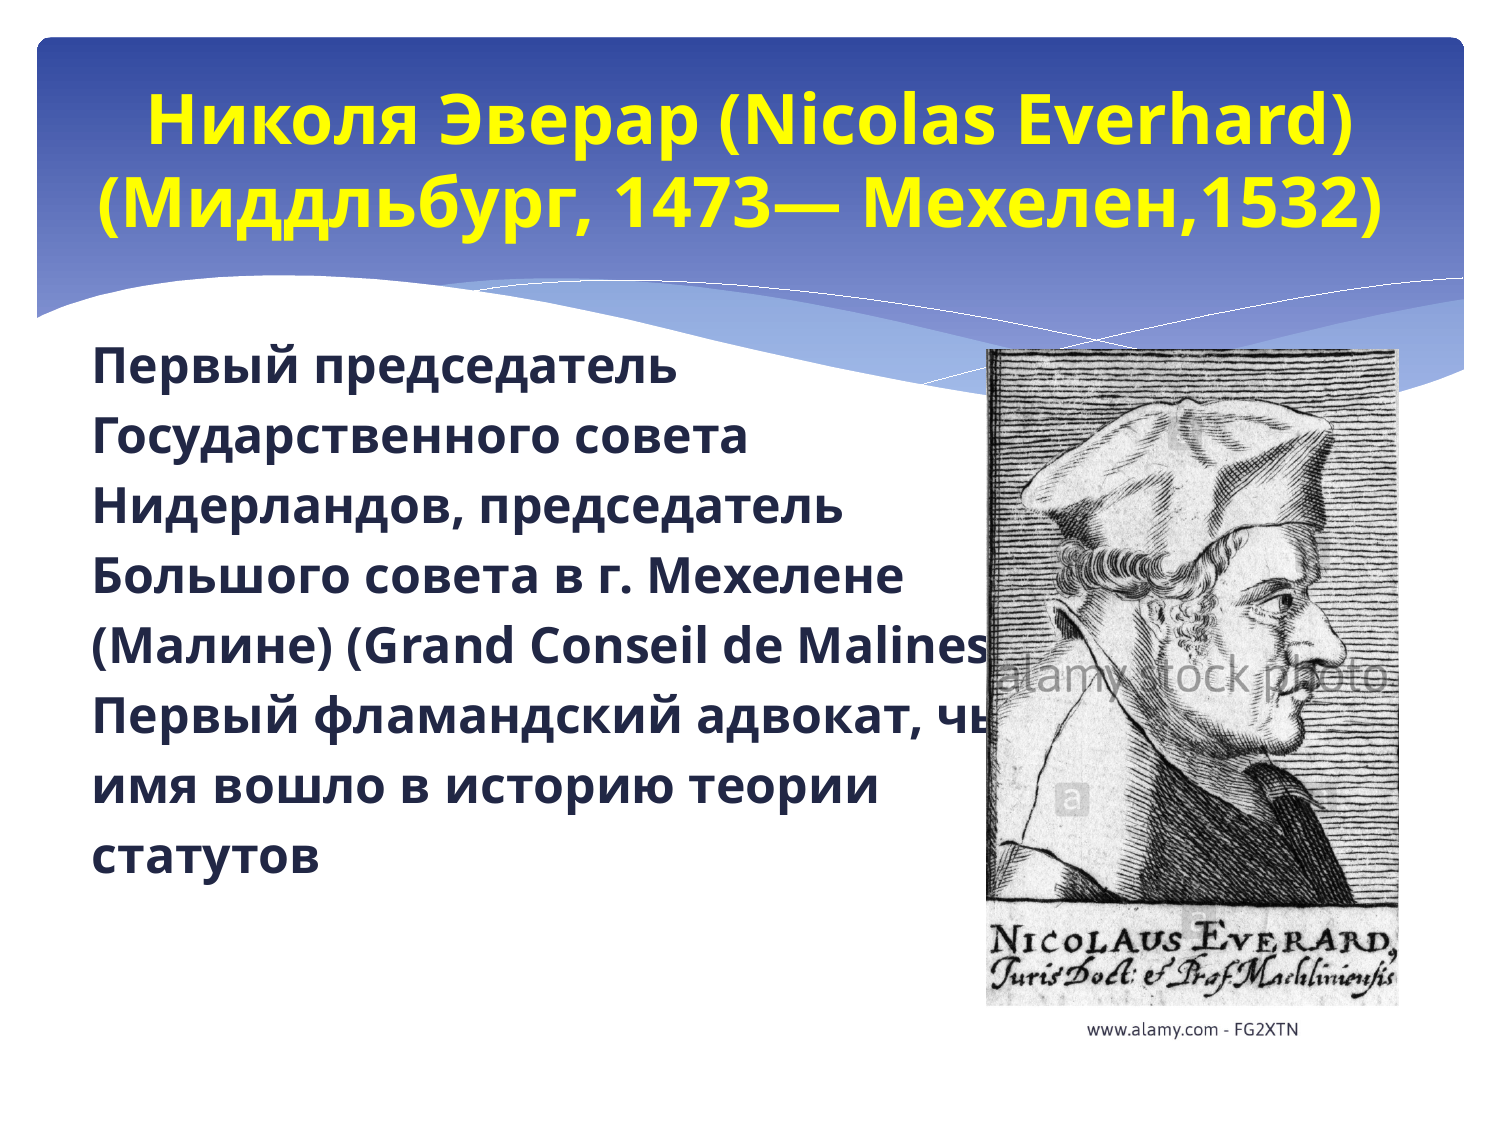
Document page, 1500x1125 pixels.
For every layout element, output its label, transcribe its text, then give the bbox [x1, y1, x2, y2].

list Первый председатель Государственного совета Нидерландов, председатель Большого совета в г. Мехелене (Малине) (Grand Conseil de Malines). Первый фламандский адвокат, чье имя вошло в историю теории статутов [76, 326, 1447, 1005]
title Николя Эверар (Nicolas Everhard) (Миддльбург, 1473— Мехелен,1532) [75, 55, 1425, 261]
picture [985, 349, 1400, 1051]
